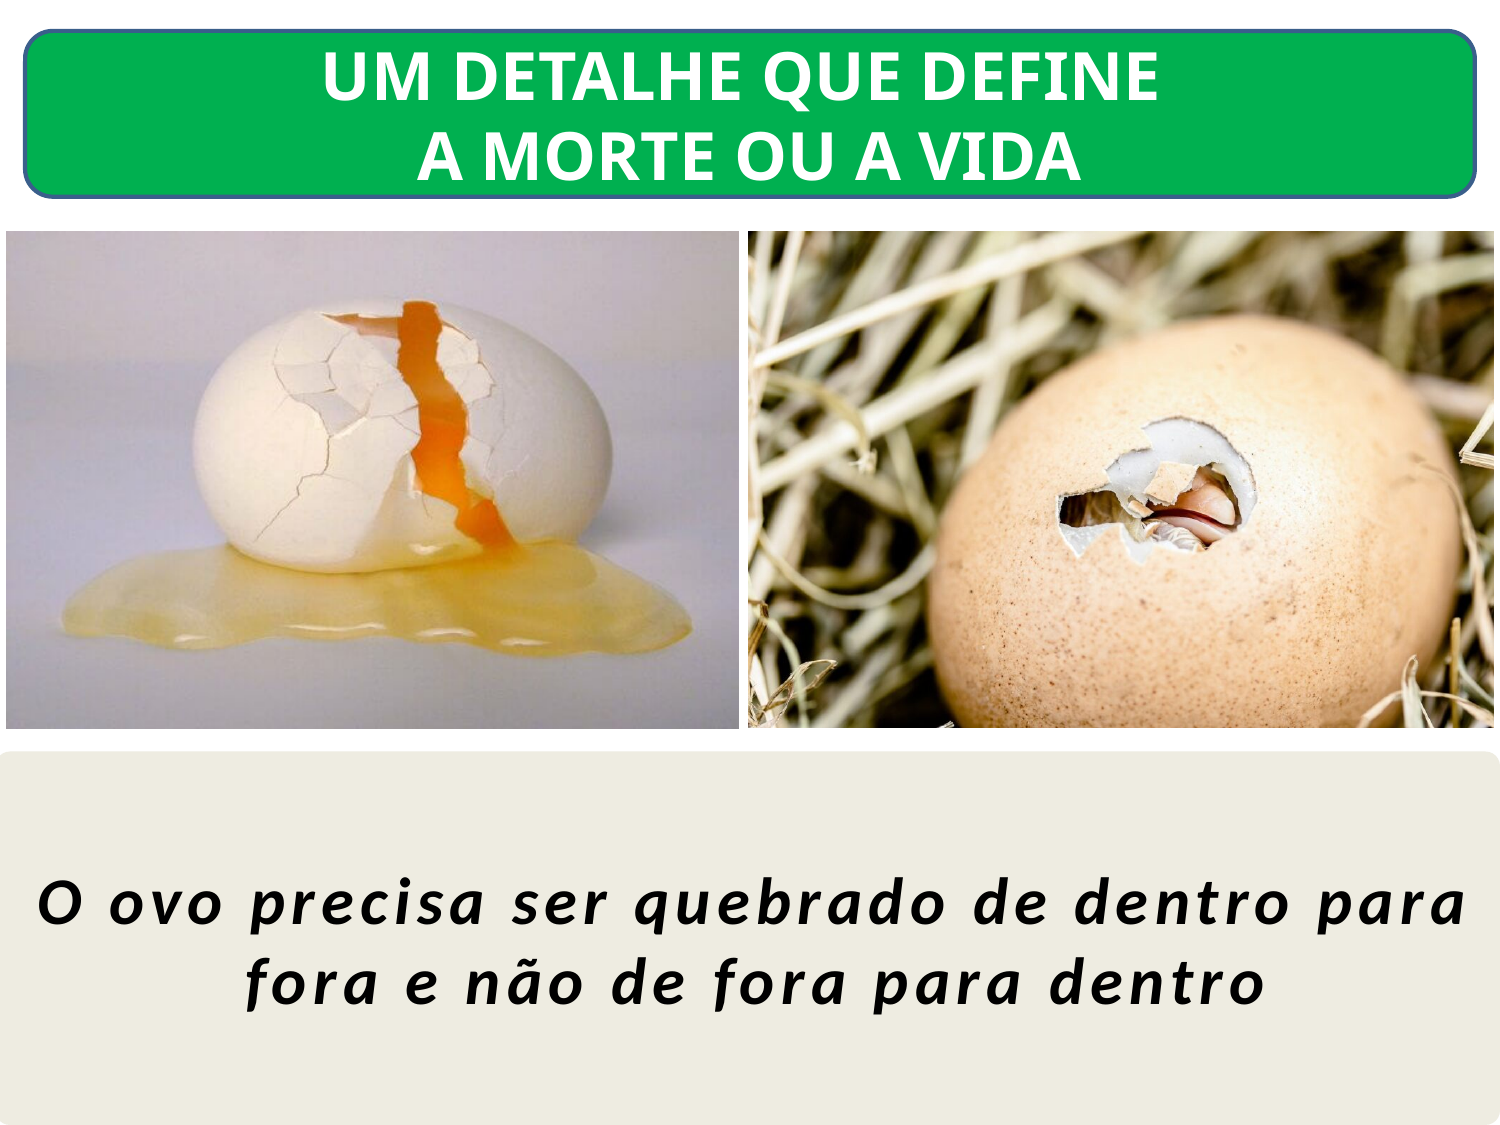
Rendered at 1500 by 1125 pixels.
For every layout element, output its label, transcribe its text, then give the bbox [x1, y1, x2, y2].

text_box O ovo precisa ser quebrado de dentro para fora e não de fora para dentro [0, 749, 1500, 1125]
picture [6, 231, 740, 729]
picture [748, 231, 1494, 729]
text_box UM DETALHE QUE DEFINE A MORTE OU A VIDA [22, 28, 1477, 199]
